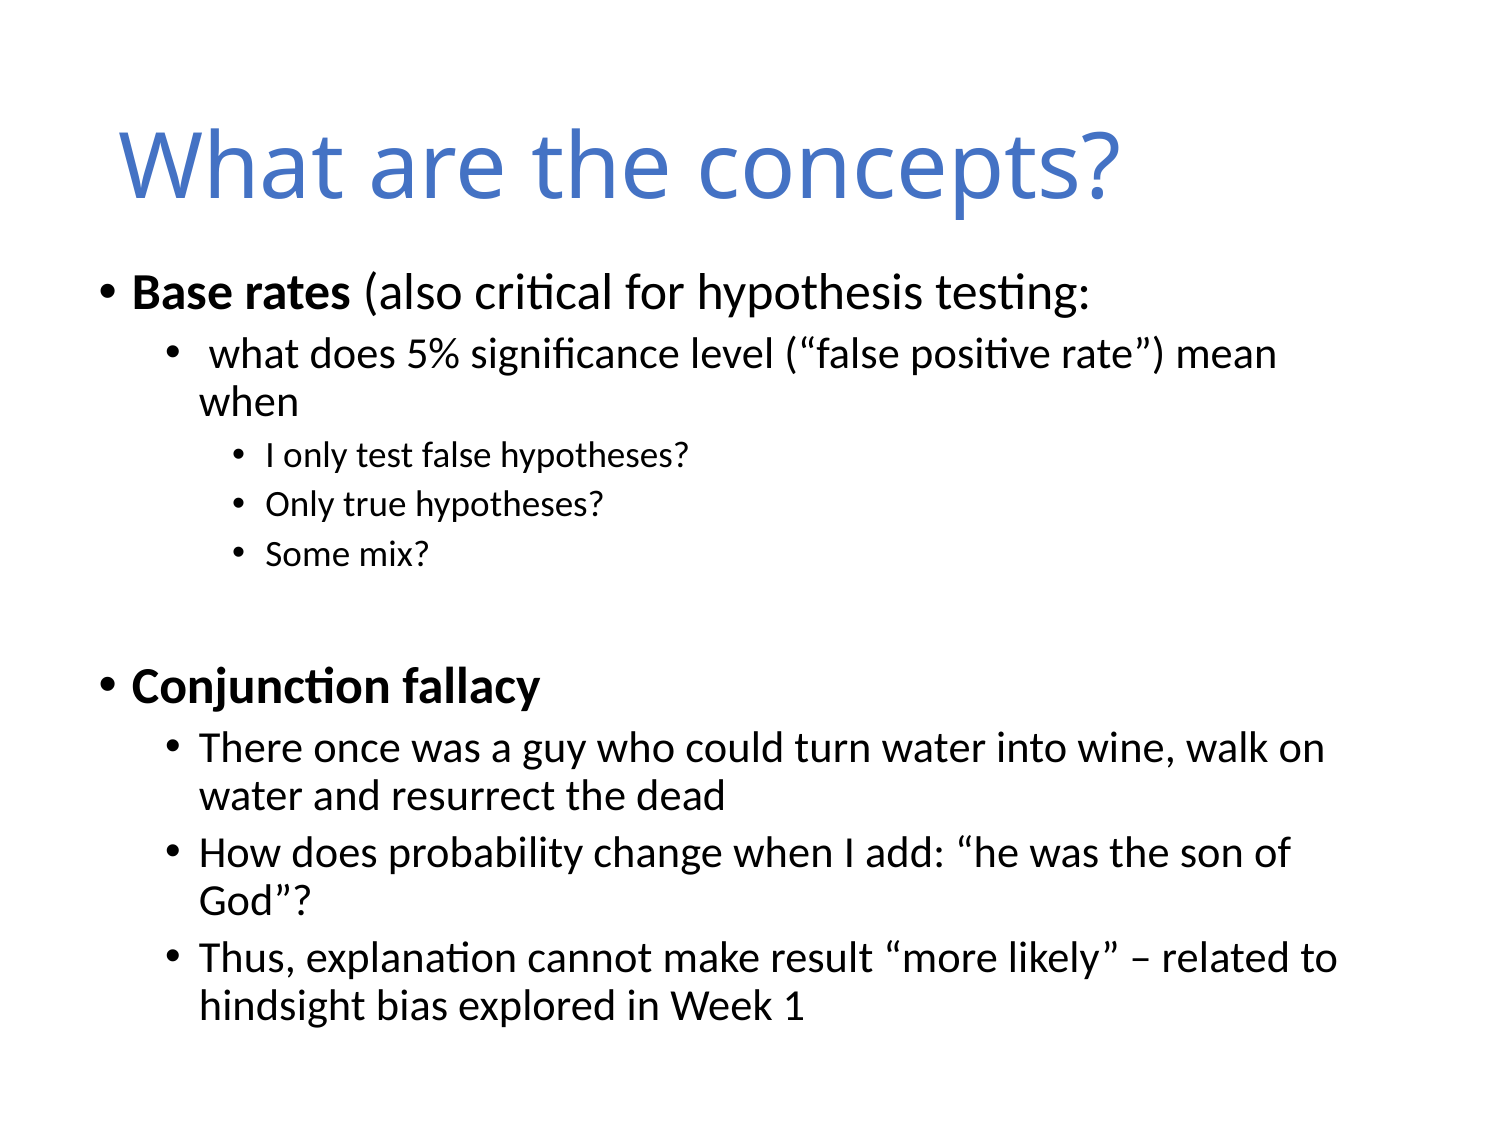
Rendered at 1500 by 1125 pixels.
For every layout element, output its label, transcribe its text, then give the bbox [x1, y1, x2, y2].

list Base rates (also critical for hypothesis testing: what does 5% significance level (“false positive rate”) mean when I only test false hypotheses? Only true hypotheses? Some mix? Conjunction fallacy There once was a guy who could turn water into wine, walk on water and resurrect the dead How does probability change when I add: “he was the son of God”? Thus, explanation cannot make result “more likely” – related to hindsight bias explored in Week 1 [83, 257, 1378, 1046]
title What are the concepts? [103, 59, 1397, 278]
